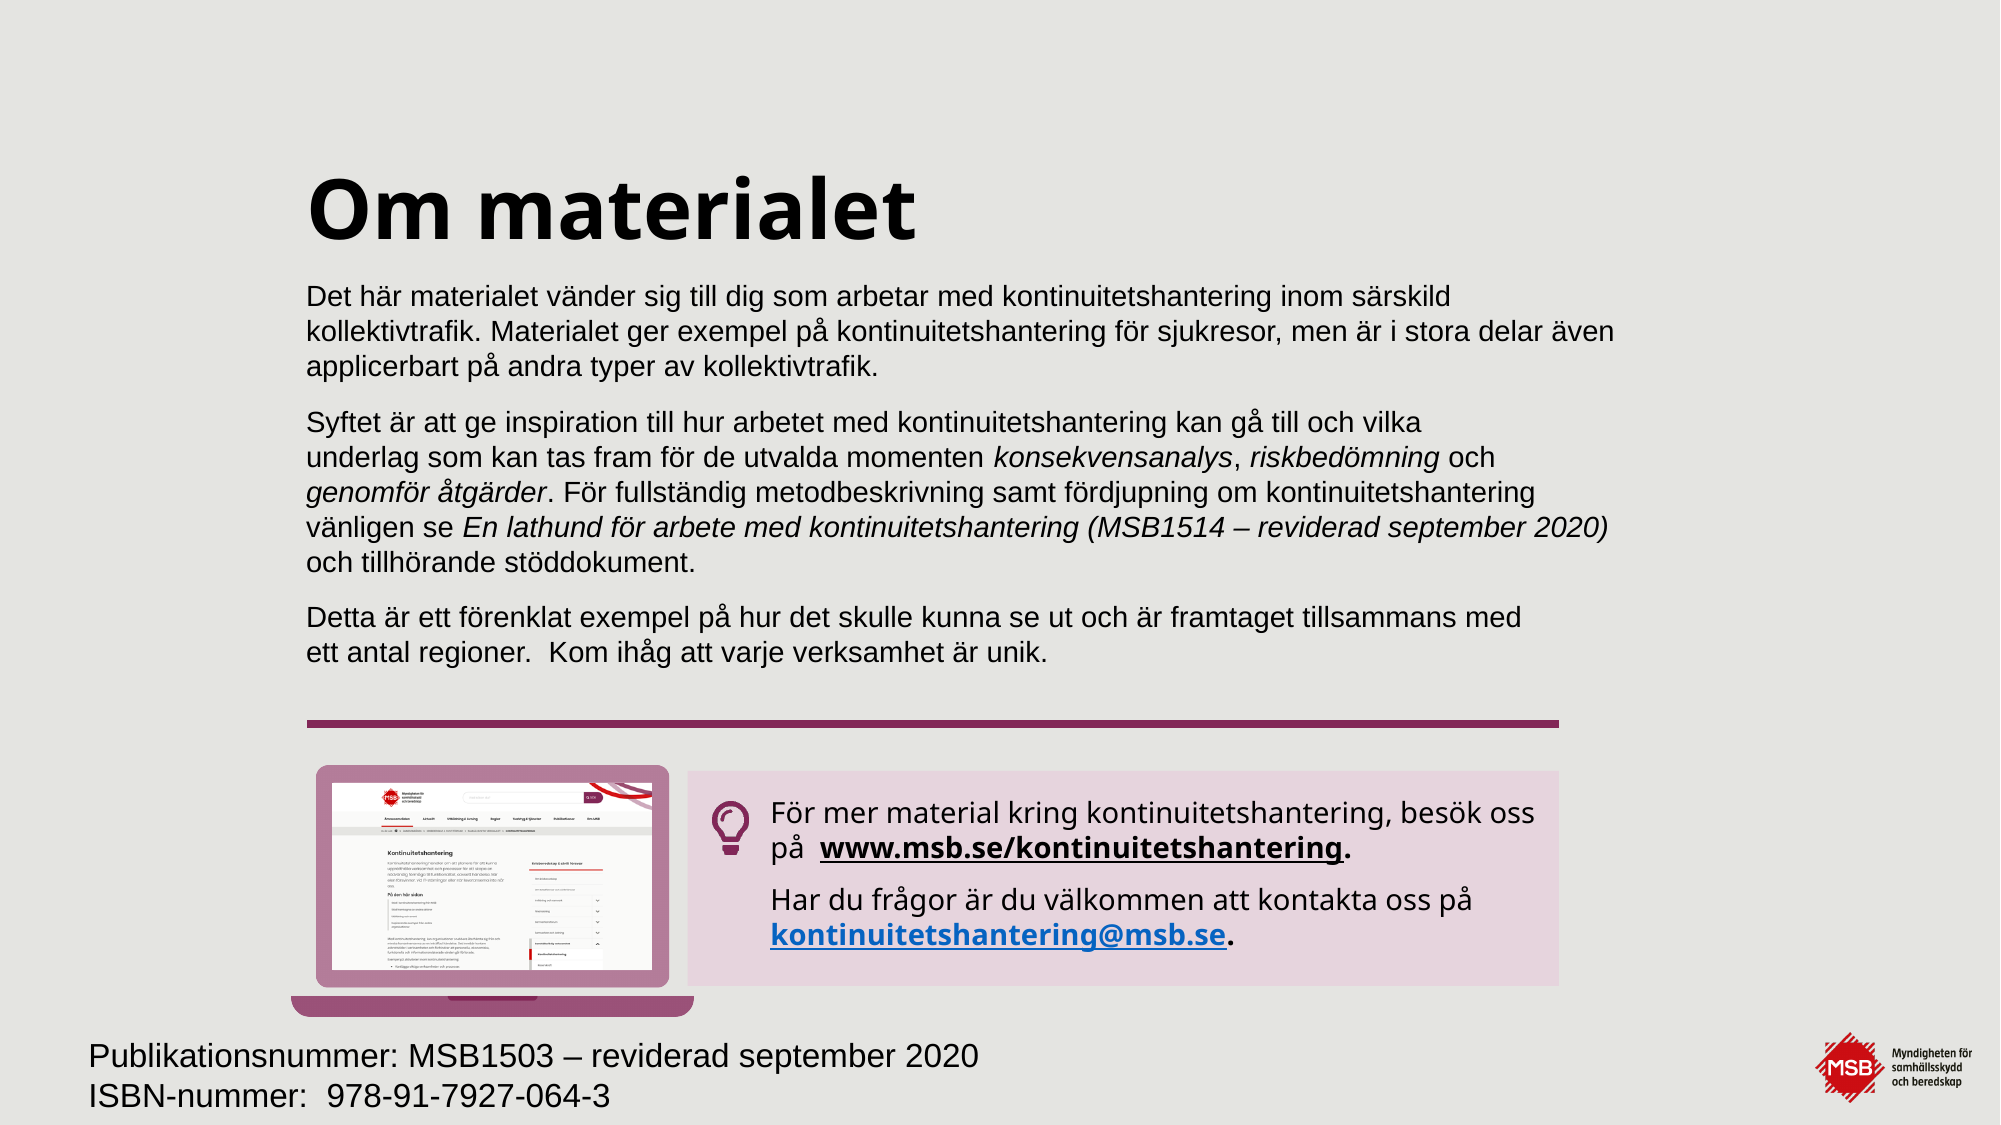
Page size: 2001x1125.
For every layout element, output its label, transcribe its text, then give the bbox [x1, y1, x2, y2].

title Om materialet [291, 55, 1699, 265]
list Det här materialet vänder sig till dig som arbetar med kontinuitetshantering inom särskild kollektivtrafik. Materialet ger exempel på kontinuitetshantering för sjukresor, men är i stora delar även applicerbart på andra typer av kollektivtrafik. Syftet är att ge inspiration till hur arbetet med kontinuitetshantering kan gå till och vilka underlag som kan tas fram för de utvalda momenten konsekvensanalys, riskbedömning och genomför åtgärder. För fullständig metodbeskrivning samt fördjupning om kontinuitetshantering vänligen se En lathund för arbete med kontinuitetshantering (MSB1514 – reviderad september 2020) och tillhörande stöddokument. Detta är ett förenklat exempel på hur det skulle kunna se ut och är framtaget tillsammans med ett antal regioner. Kom ihåg att varje verksamhet är unik. [291, 269, 1635, 923]
text_box Publikationsnummer: MSB1503 – reviderad september 2020 ISBN-nummer: 978-91-7927-064-3 [73, 1026, 1069, 1121]
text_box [291, 765, 694, 1017]
picture [1815, 1032, 1972, 1103]
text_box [687, 774, 1559, 983]
